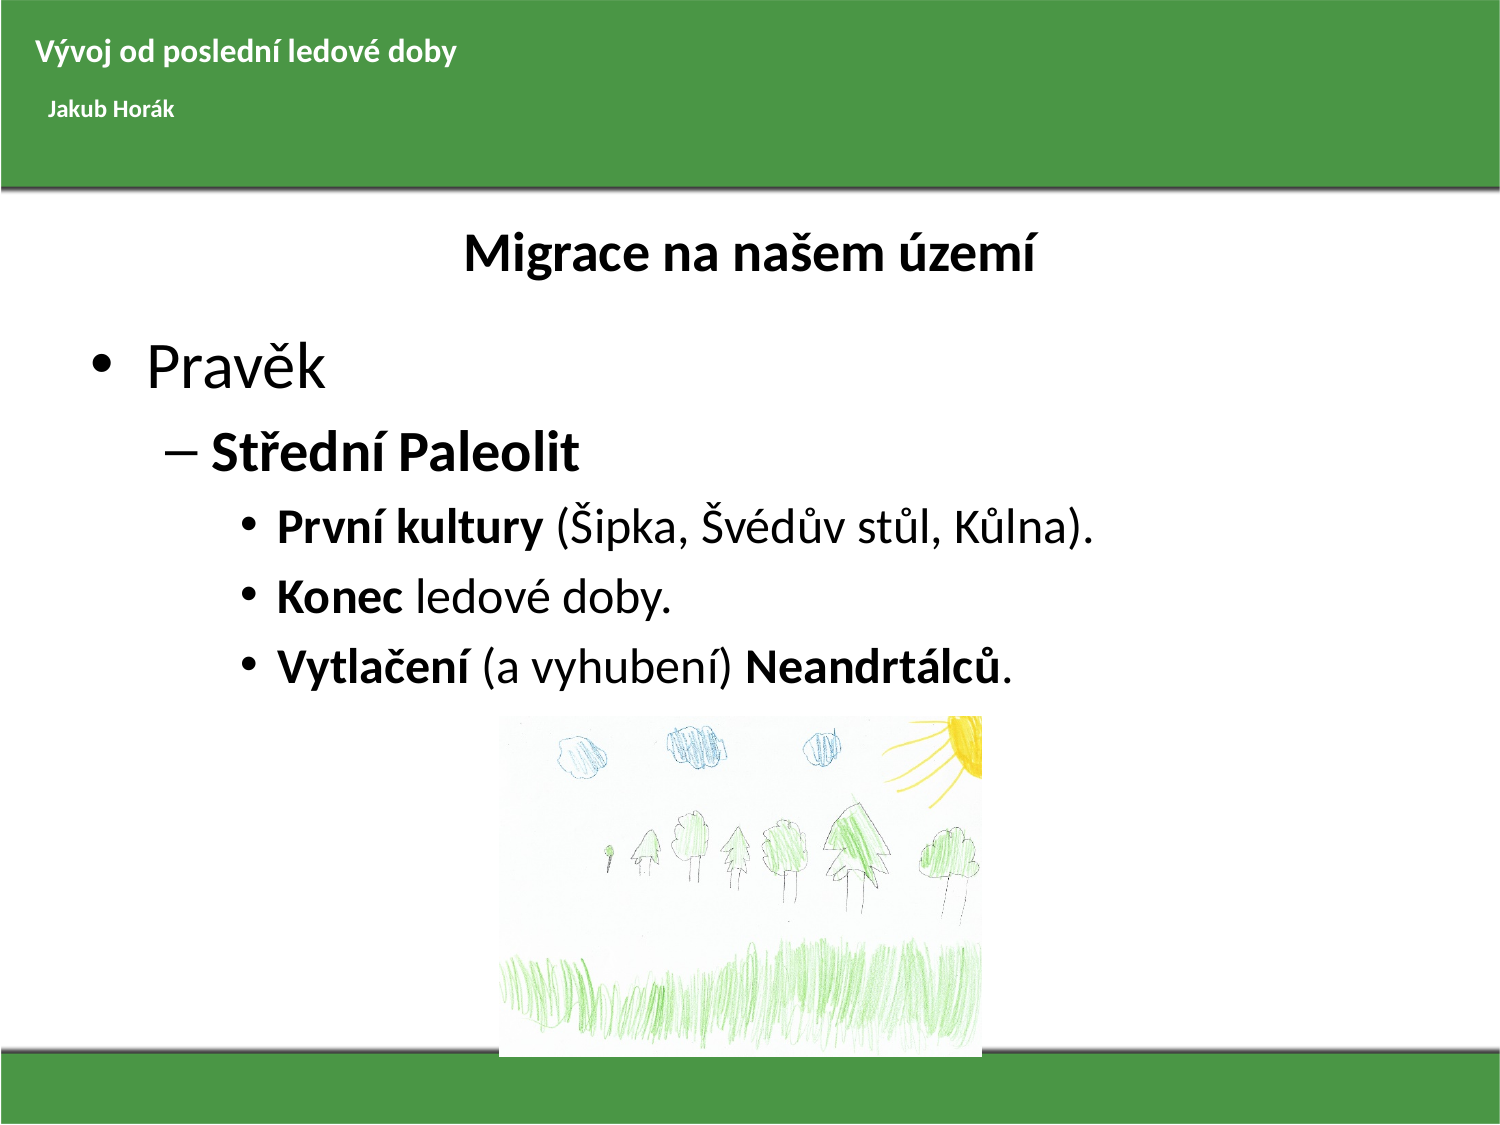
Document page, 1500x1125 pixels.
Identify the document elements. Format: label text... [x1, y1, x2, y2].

picture [0, 0, 1500, 1125]
list Pravěk Střední Paleolit První kultury (Šipka, Švédův stůl, Kůlna). Konec ledové doby. Vytlačení (a vyhubení) Neandrtálců. [75, 314, 1425, 1034]
list Jakub Horák [33, 90, 754, 126]
title Migrace na našem území [75, 208, 1425, 291]
list Vývoj od poslední ledové doby [19, 19, 741, 79]
